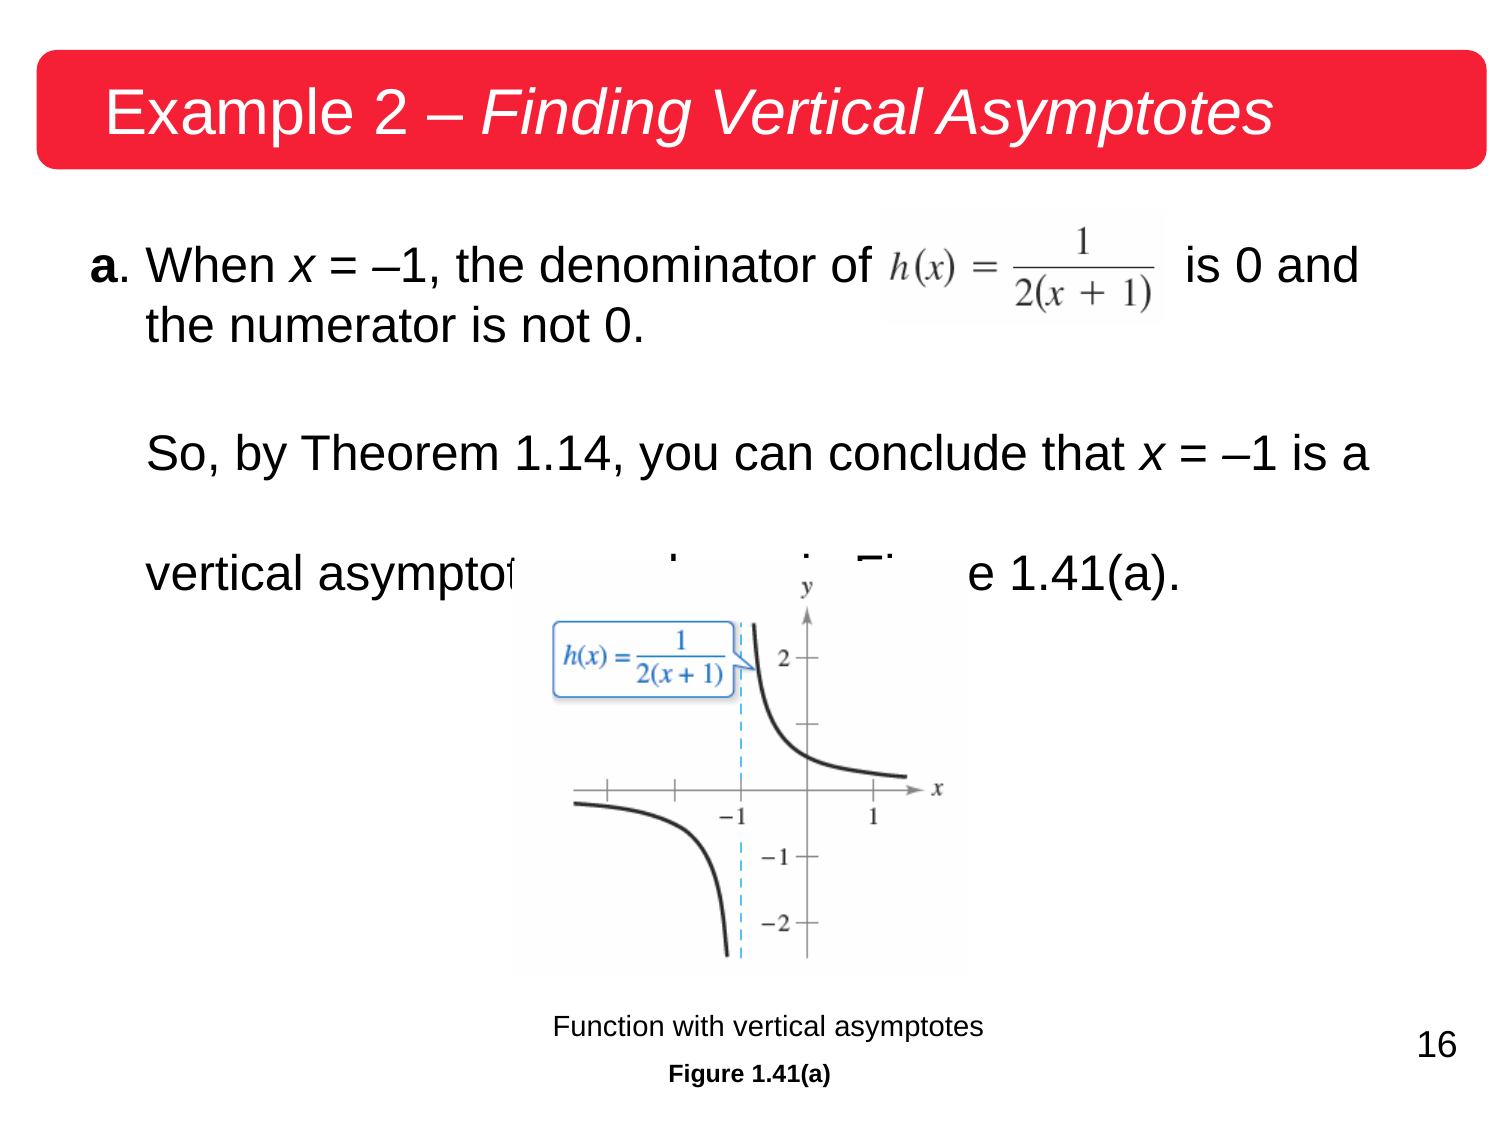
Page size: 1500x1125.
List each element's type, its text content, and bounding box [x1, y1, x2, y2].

text_box Function with vertical asymptotes [537, 999, 1000, 1050]
text_box Figure 1.41(a) [653, 1050, 847, 1095]
picture [512, 561, 970, 976]
list a. When x = –1, the denominator of is 0 and the numerator is not 0. So, by Theorem 1.14, you can conclude that x = –1 is a vertical asymptote, as shown in Figure 1.41(a). [74, 224, 1425, 1087]
picture [881, 208, 1166, 325]
title Example 2 – Finding Vertical Asymptotes [89, 52, 1440, 165]
